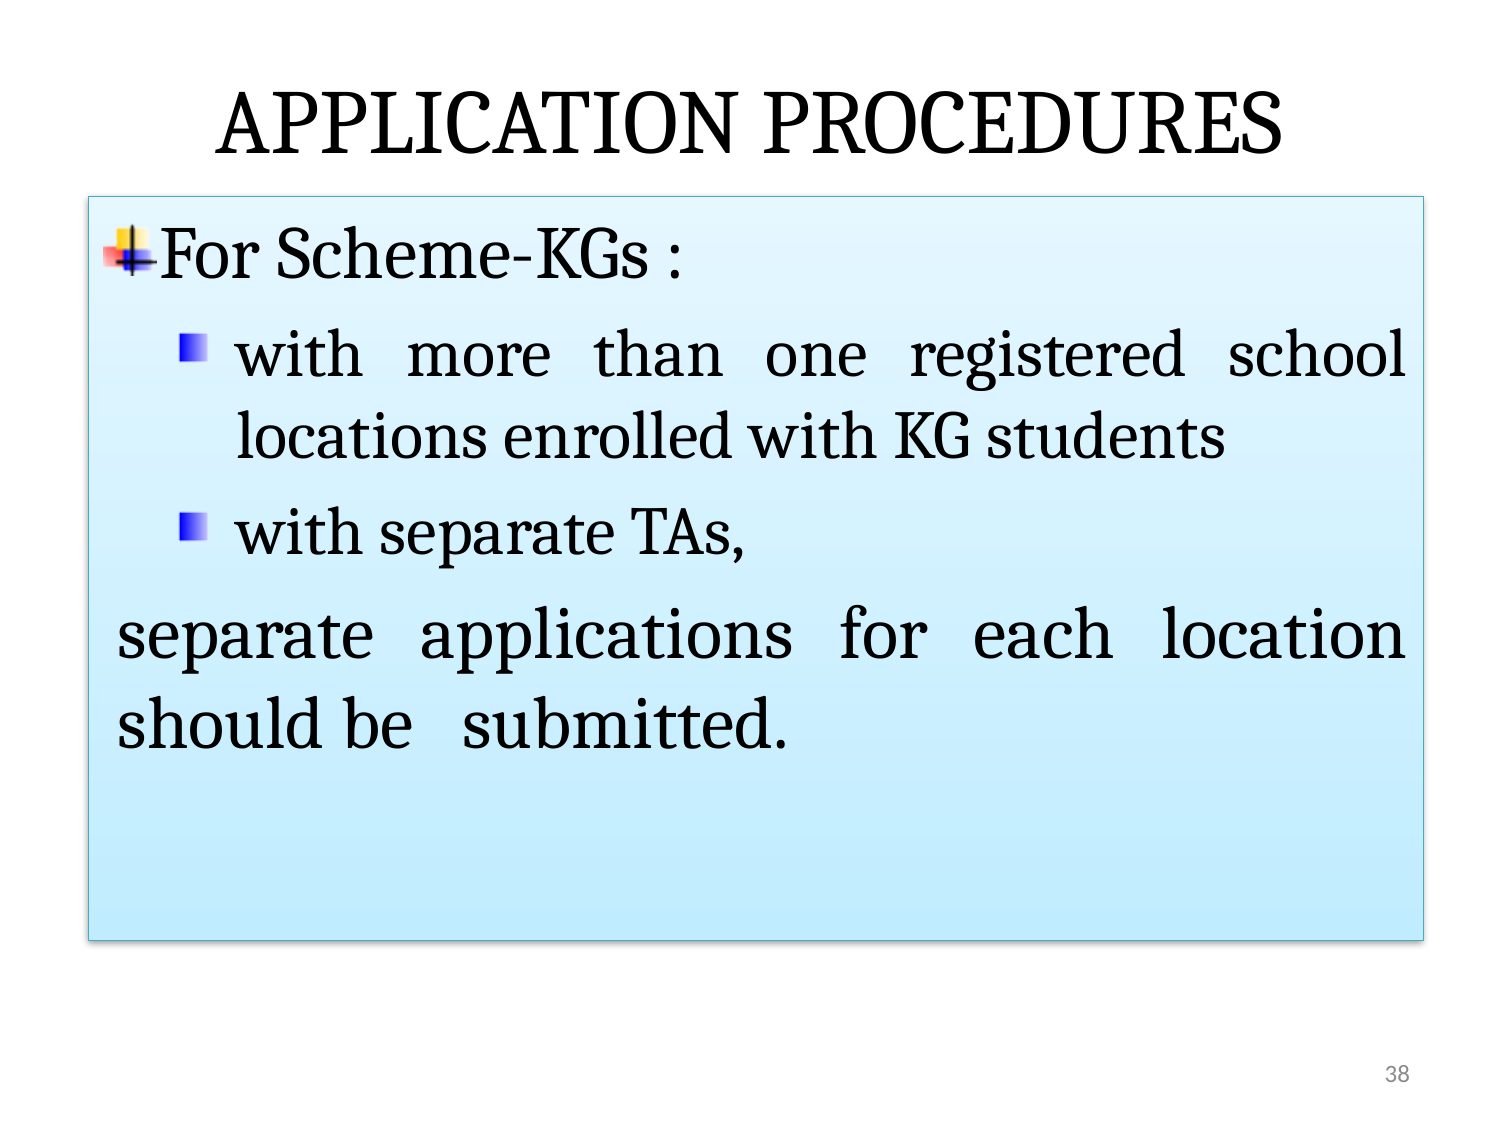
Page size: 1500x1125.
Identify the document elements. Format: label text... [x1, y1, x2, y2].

slide_number 38 [1074, 1042, 1425, 1103]
picture [177, 331, 212, 366]
text_box APPLICATION PROCEDURES [135, 54, 1365, 180]
list For Scheme-KGs : with more than one registered school locations enrolled with KG students with separate TAs, separate applications for each location should be submitted. [88, 196, 1424, 941]
picture [103, 222, 157, 276]
picture [177, 510, 212, 545]
